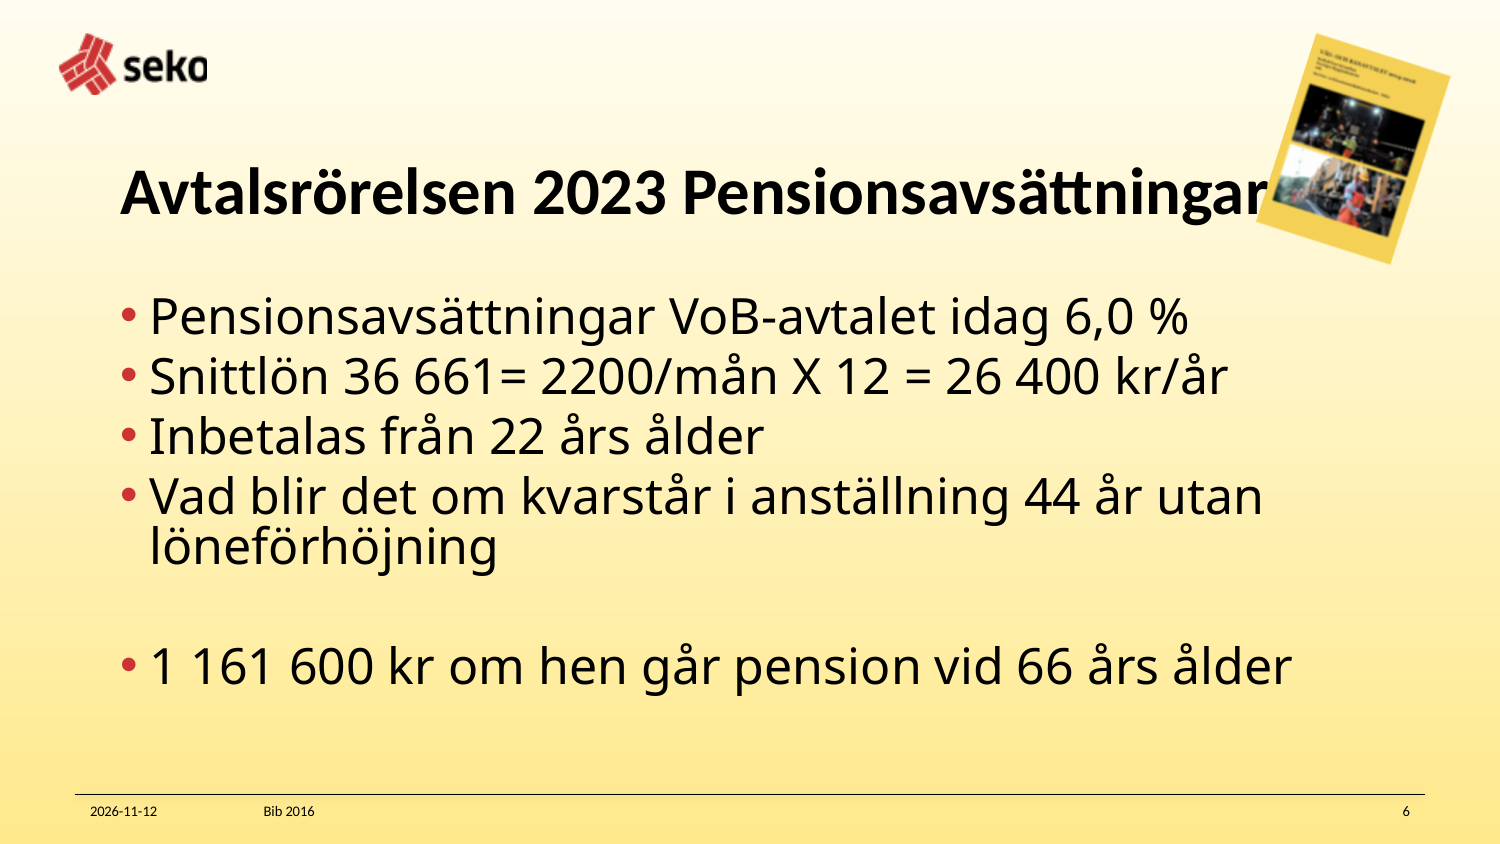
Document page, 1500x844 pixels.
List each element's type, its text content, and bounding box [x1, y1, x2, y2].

slide_number 6 [1282, 794, 1425, 827]
title Avtalsrörelsen 2023 Pensionsavsättningar [105, 123, 1425, 265]
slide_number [75, 794, 219, 827]
footer Bib 2016 [248, 794, 1253, 827]
picture [1288, 33, 1451, 156]
list Pensionsavsättningar VoB-avtalet idag 6,0 % Snittlön 36 661= 2200/mån X 12 = 26 400 kr/år Inbetalas från 22 års ålder Vad blir det om kvarstår i anställning 44 år utan löneförhöjning 1 161 600 kr om hen går pension vid 66 års ålder [105, 287, 1425, 761]
